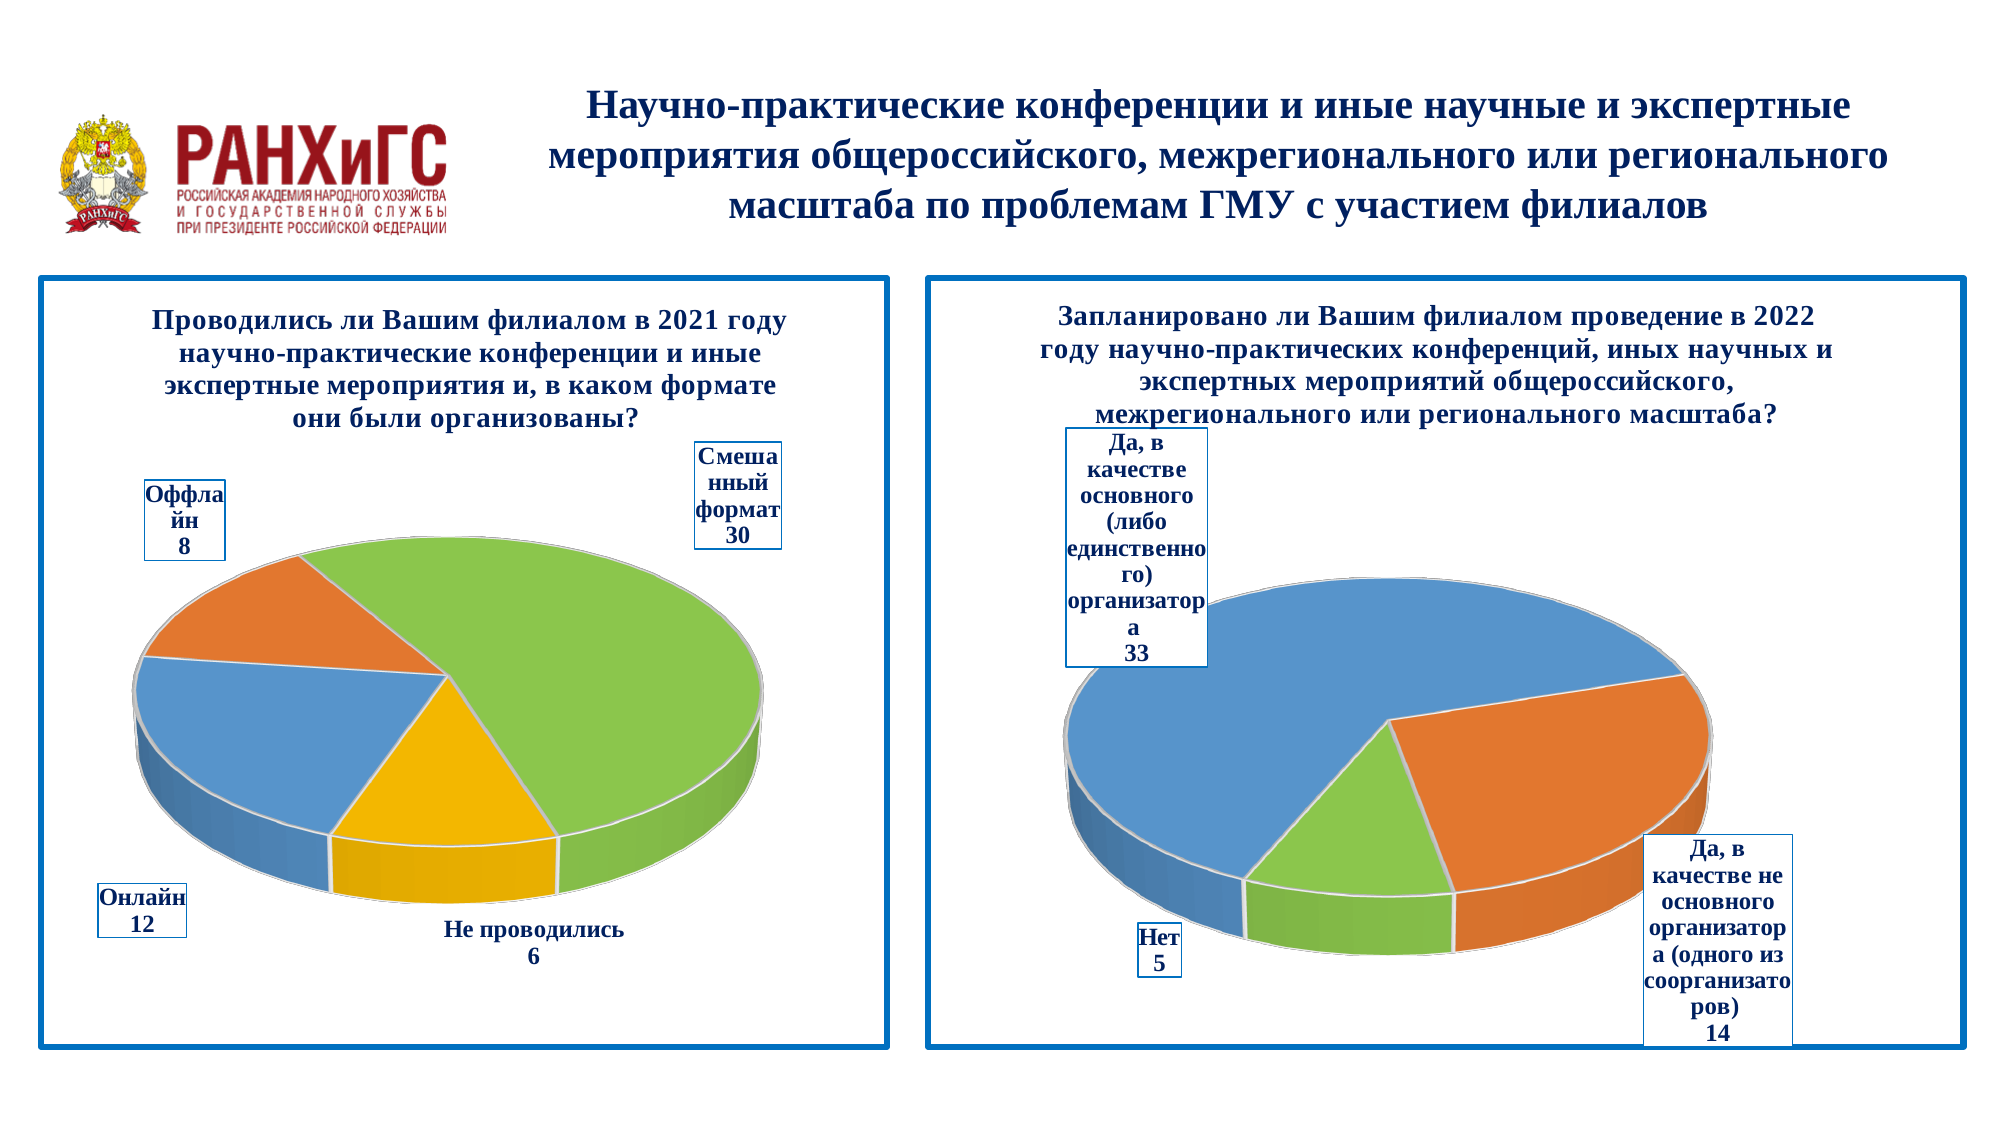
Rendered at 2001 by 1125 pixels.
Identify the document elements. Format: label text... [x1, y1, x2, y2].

title Научно-практические конференции и иные научные и экспертные мероприятия общероссийского, межрегионального или регионального масштаба по проблемам ГМУ с участием филиалов [455, 46, 1982, 306]
picture [54, 111, 456, 242]
chart [924, 274, 1967, 1050]
chart [37, 274, 890, 1050]
